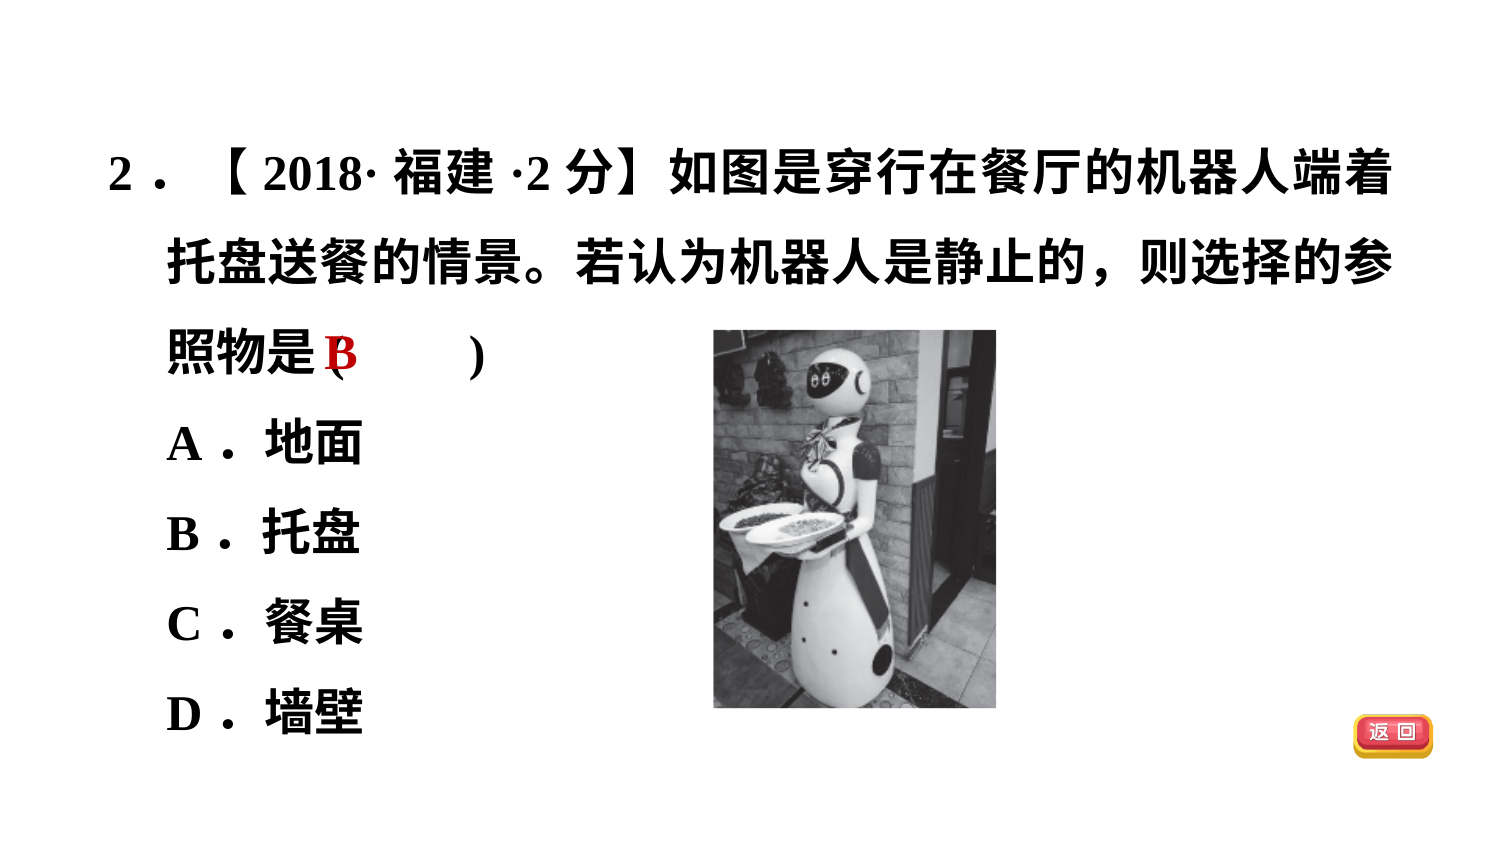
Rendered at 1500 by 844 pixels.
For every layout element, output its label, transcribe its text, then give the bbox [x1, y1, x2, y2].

text_box 2．【2018·福建·2分】如图是穿行在餐厅的机器人端着托盘送餐的情景。若认为机器人是静止的，则选择的参照物是( ) A．地面 B．托盘 C．餐桌 D．墙壁 [92, 102, 1409, 748]
picture [678, 305, 1020, 730]
picture [1336, 679, 1448, 791]
text_box B [309, 282, 373, 387]
